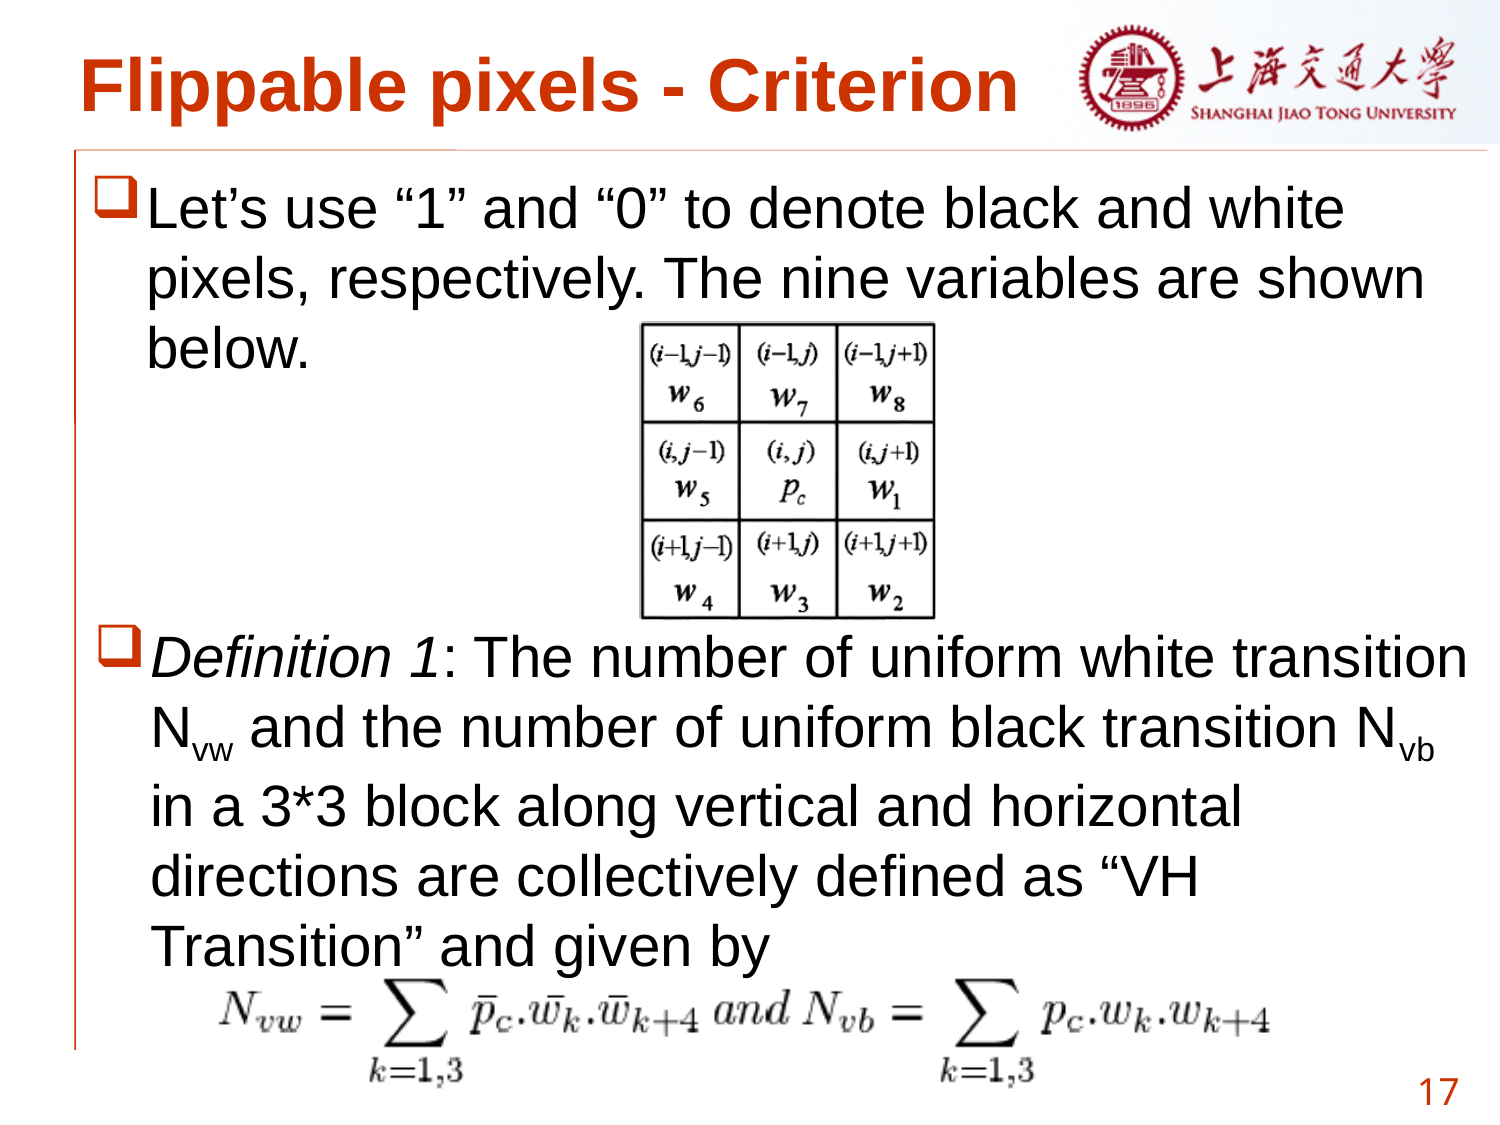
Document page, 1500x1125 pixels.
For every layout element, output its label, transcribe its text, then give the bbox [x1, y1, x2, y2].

title Flippable pixels - Criterion [64, 6, 1417, 157]
picture [639, 321, 940, 625]
picture [1040, 0, 1500, 144]
list Let’s use “1” and “0” to denote black and white pixels, respectively. The nine variables are shown below. [75, 162, 1500, 396]
slide_number 17 [1350, 1074, 1475, 1113]
picture [193, 963, 1297, 1103]
text_box Definition 1: The number of uniform white transition Nvw and the number of uniform black transition Nvb in a 3*3 block along vertical and horizontal directions are collectively defined as “VH Transition” and given by [78, 611, 1500, 845]
